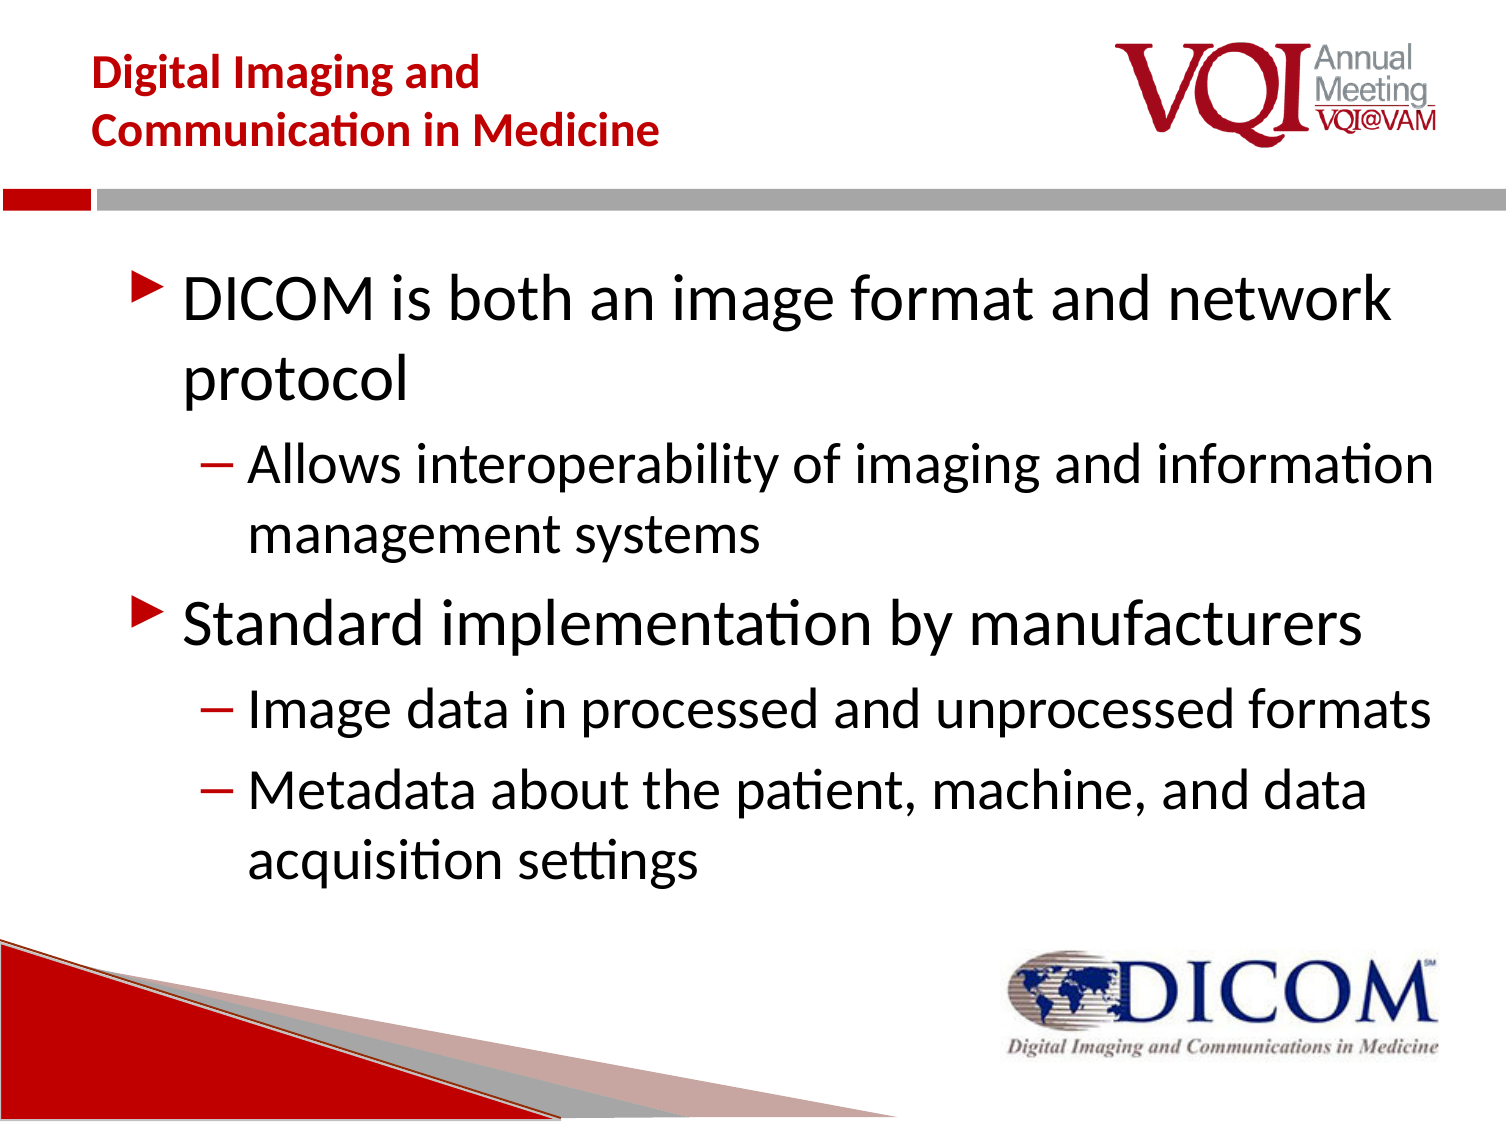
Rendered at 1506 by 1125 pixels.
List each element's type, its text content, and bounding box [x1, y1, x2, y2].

picture [1096, 28, 1436, 162]
list DICOM is both an image format and network protocol Allows interoperability of imaging and information management systems Standard implementation by manufacturers Image data in processed and unprocessed formats Metadata about the patient, machine, and data acquisition settings [110, 245, 1467, 917]
title Digital Imaging and Communication in Medicine [54, 31, 1105, 165]
picture [988, 849, 1460, 1125]
